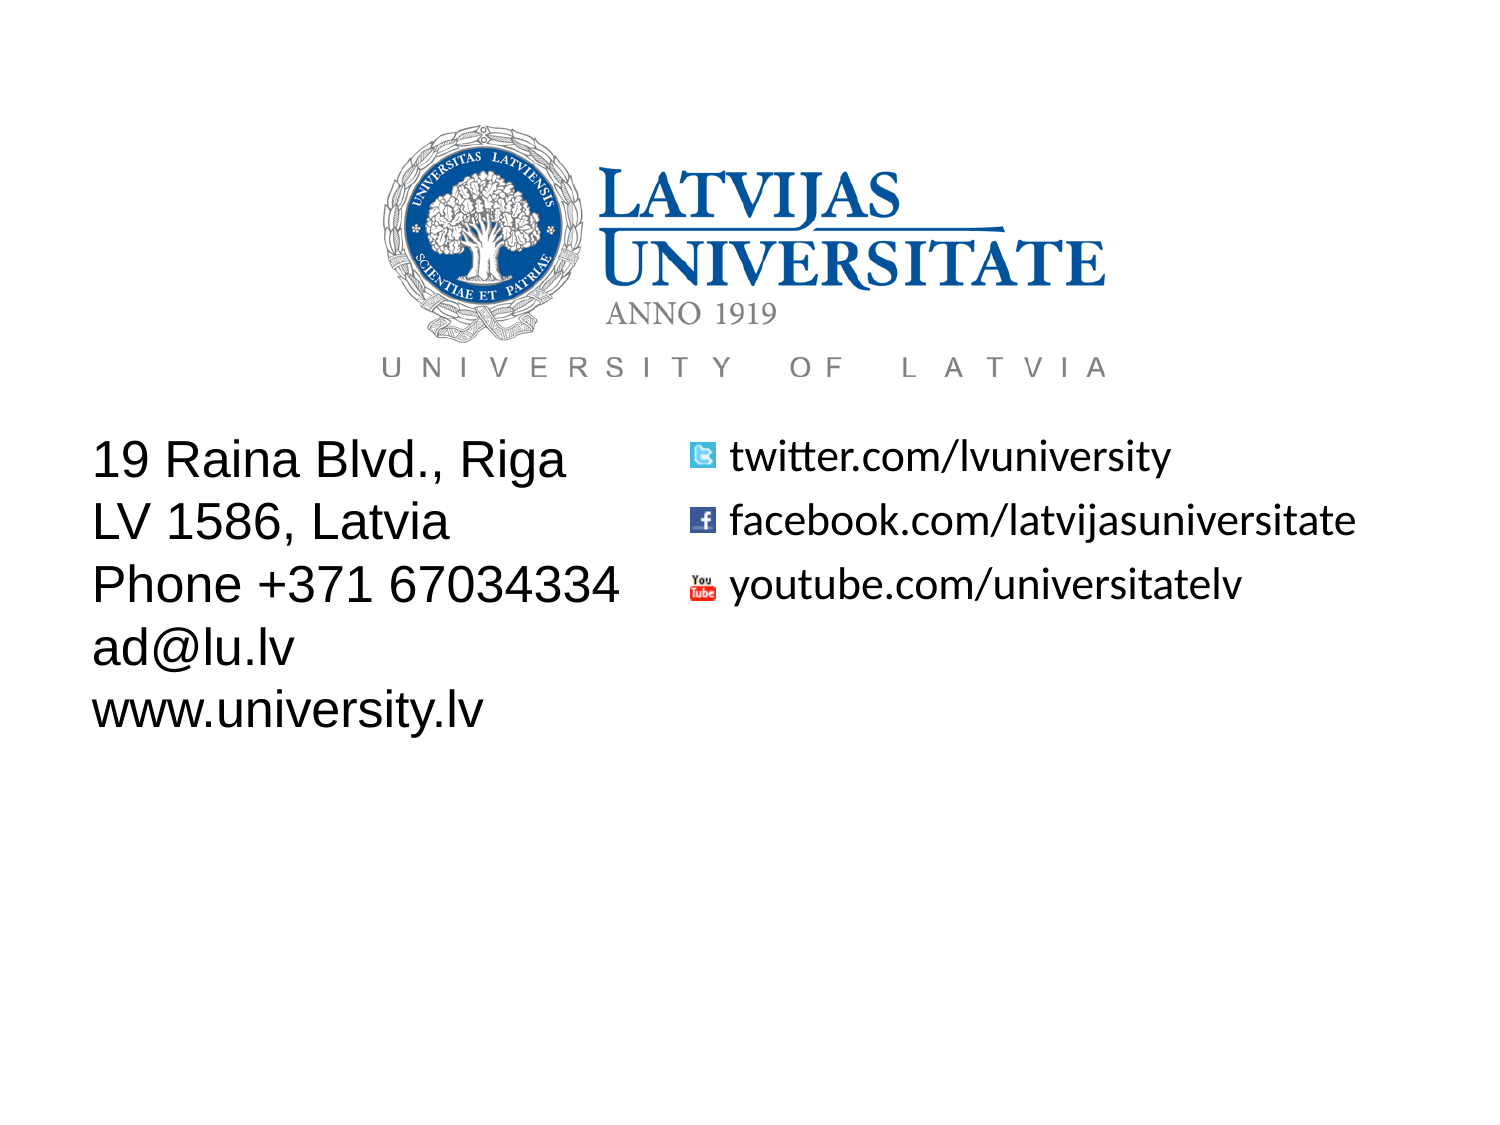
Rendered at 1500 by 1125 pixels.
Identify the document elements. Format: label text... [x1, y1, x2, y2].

picture [690, 442, 717, 469]
picture [383, 125, 1105, 377]
picture [690, 507, 717, 533]
list 19 Raina Blvd., Riga LV 1586, Latvia Phone +371 67034334 ad@lu.lv www.university.lv [76, 417, 714, 988]
picture [690, 574, 717, 601]
text_box twitter.com/lvuniversity facebook.com/latvijasuniversitate youtube.com/universitatelv [714, 417, 1471, 988]
